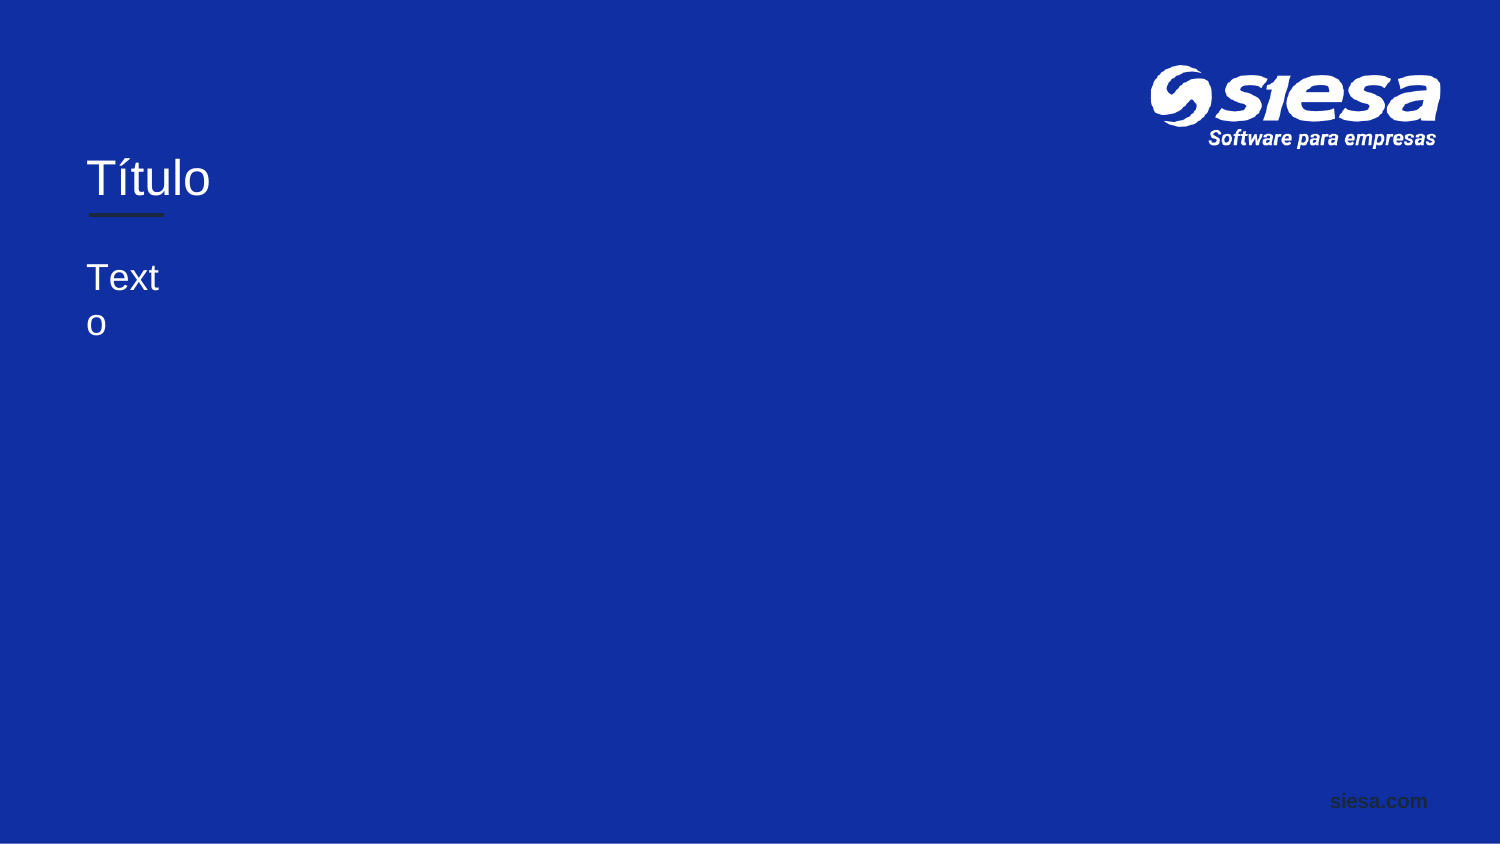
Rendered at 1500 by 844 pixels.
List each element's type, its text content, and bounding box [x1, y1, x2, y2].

picture [1150, 65, 1441, 149]
text_box Texto [83, 250, 178, 343]
footer siesa.com [1327, 787, 1432, 844]
text_box Título [83, 143, 214, 206]
